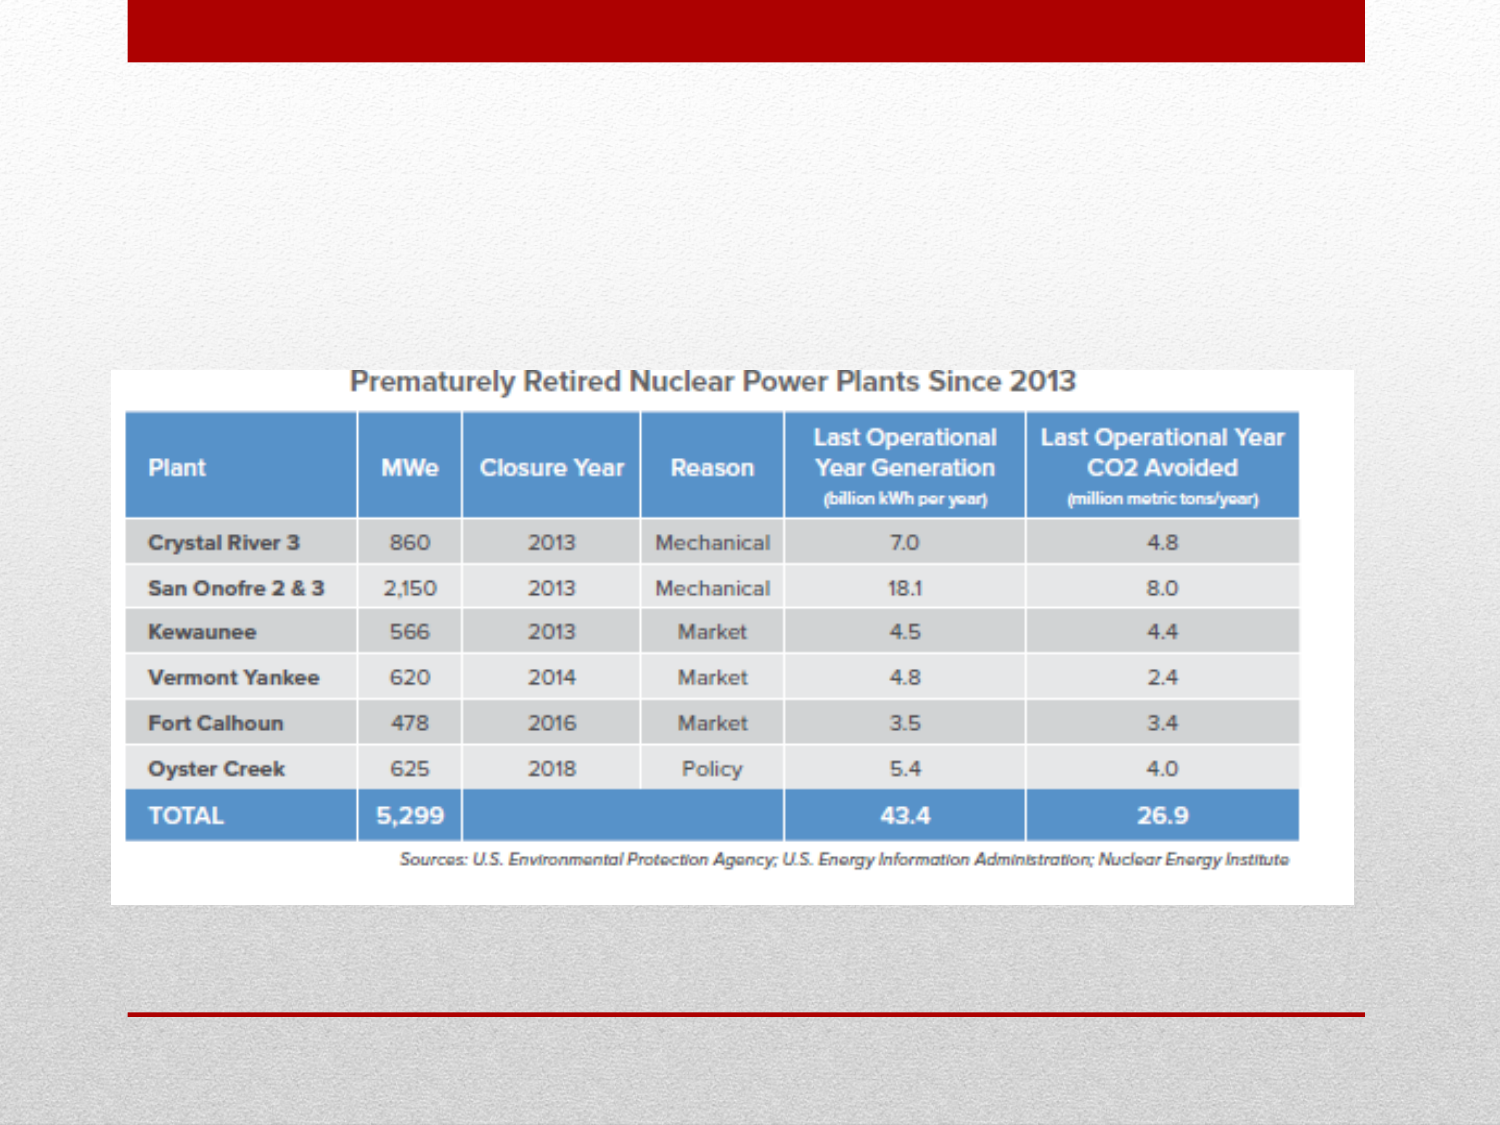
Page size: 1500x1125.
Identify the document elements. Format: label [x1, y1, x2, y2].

picture [111, 369, 1354, 906]
